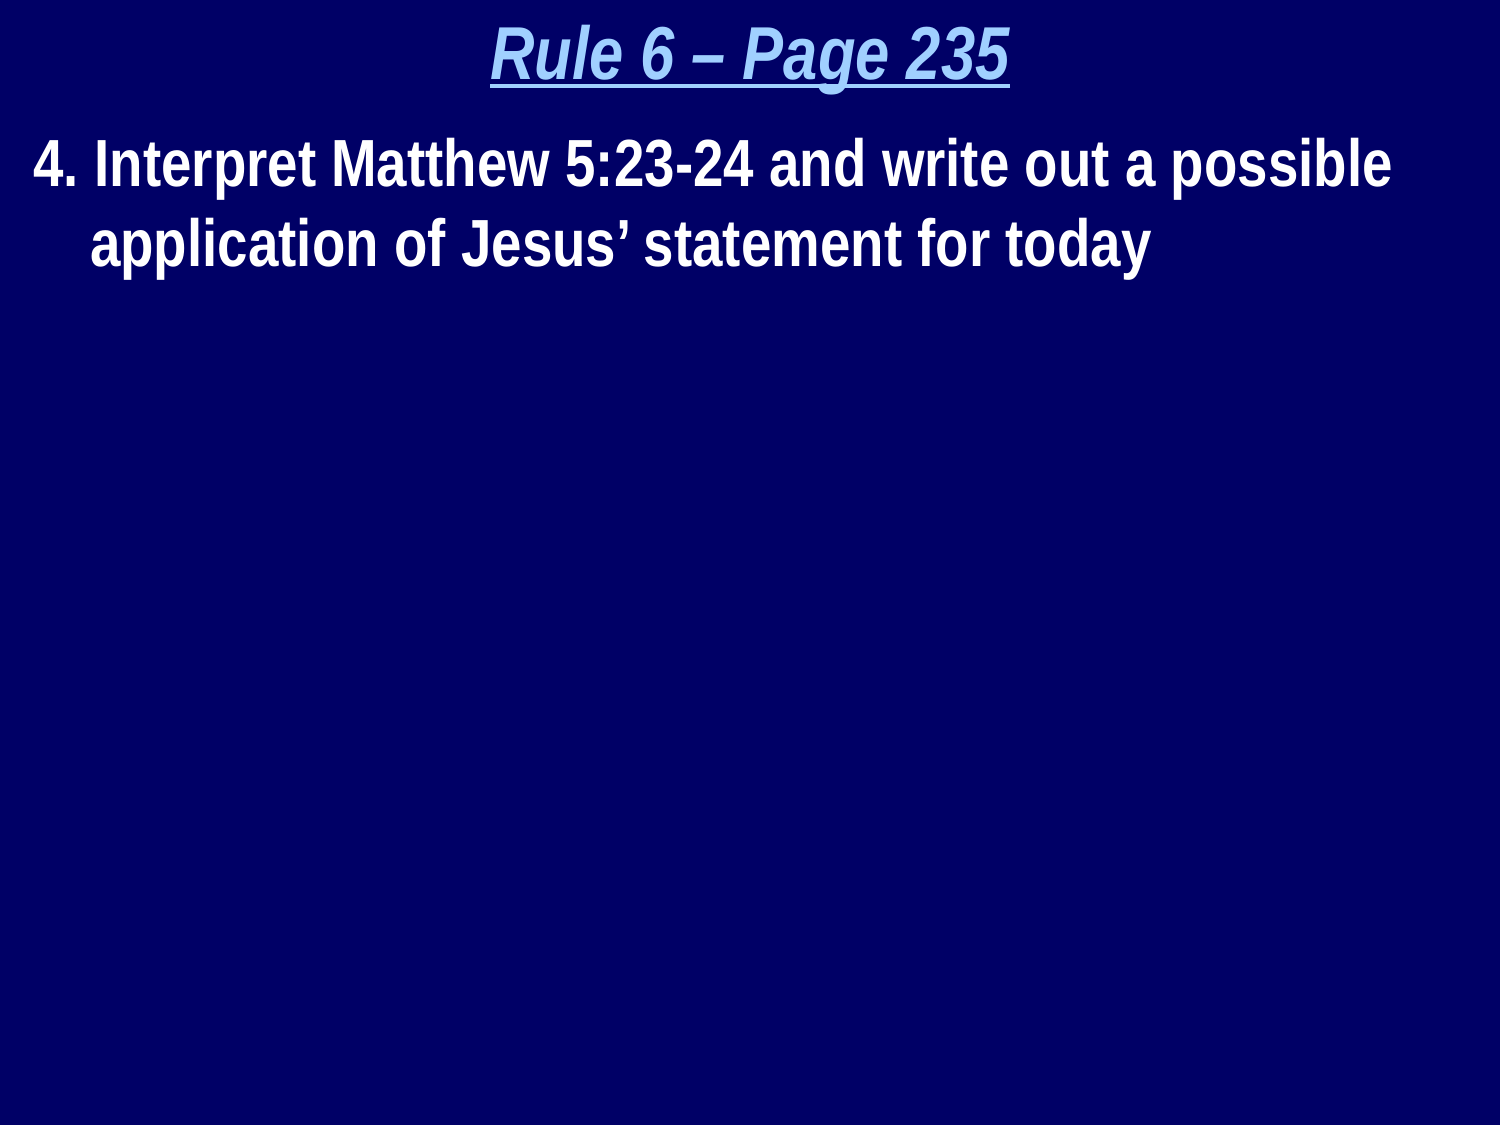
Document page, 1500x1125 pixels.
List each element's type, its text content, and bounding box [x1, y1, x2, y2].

title Rule 6 – Page 235 [0, 0, 1500, 112]
list 4. Interpret Matthew 5:23-24 and write out a possible application of Jesus’ statement for today [0, 112, 1500, 1125]
